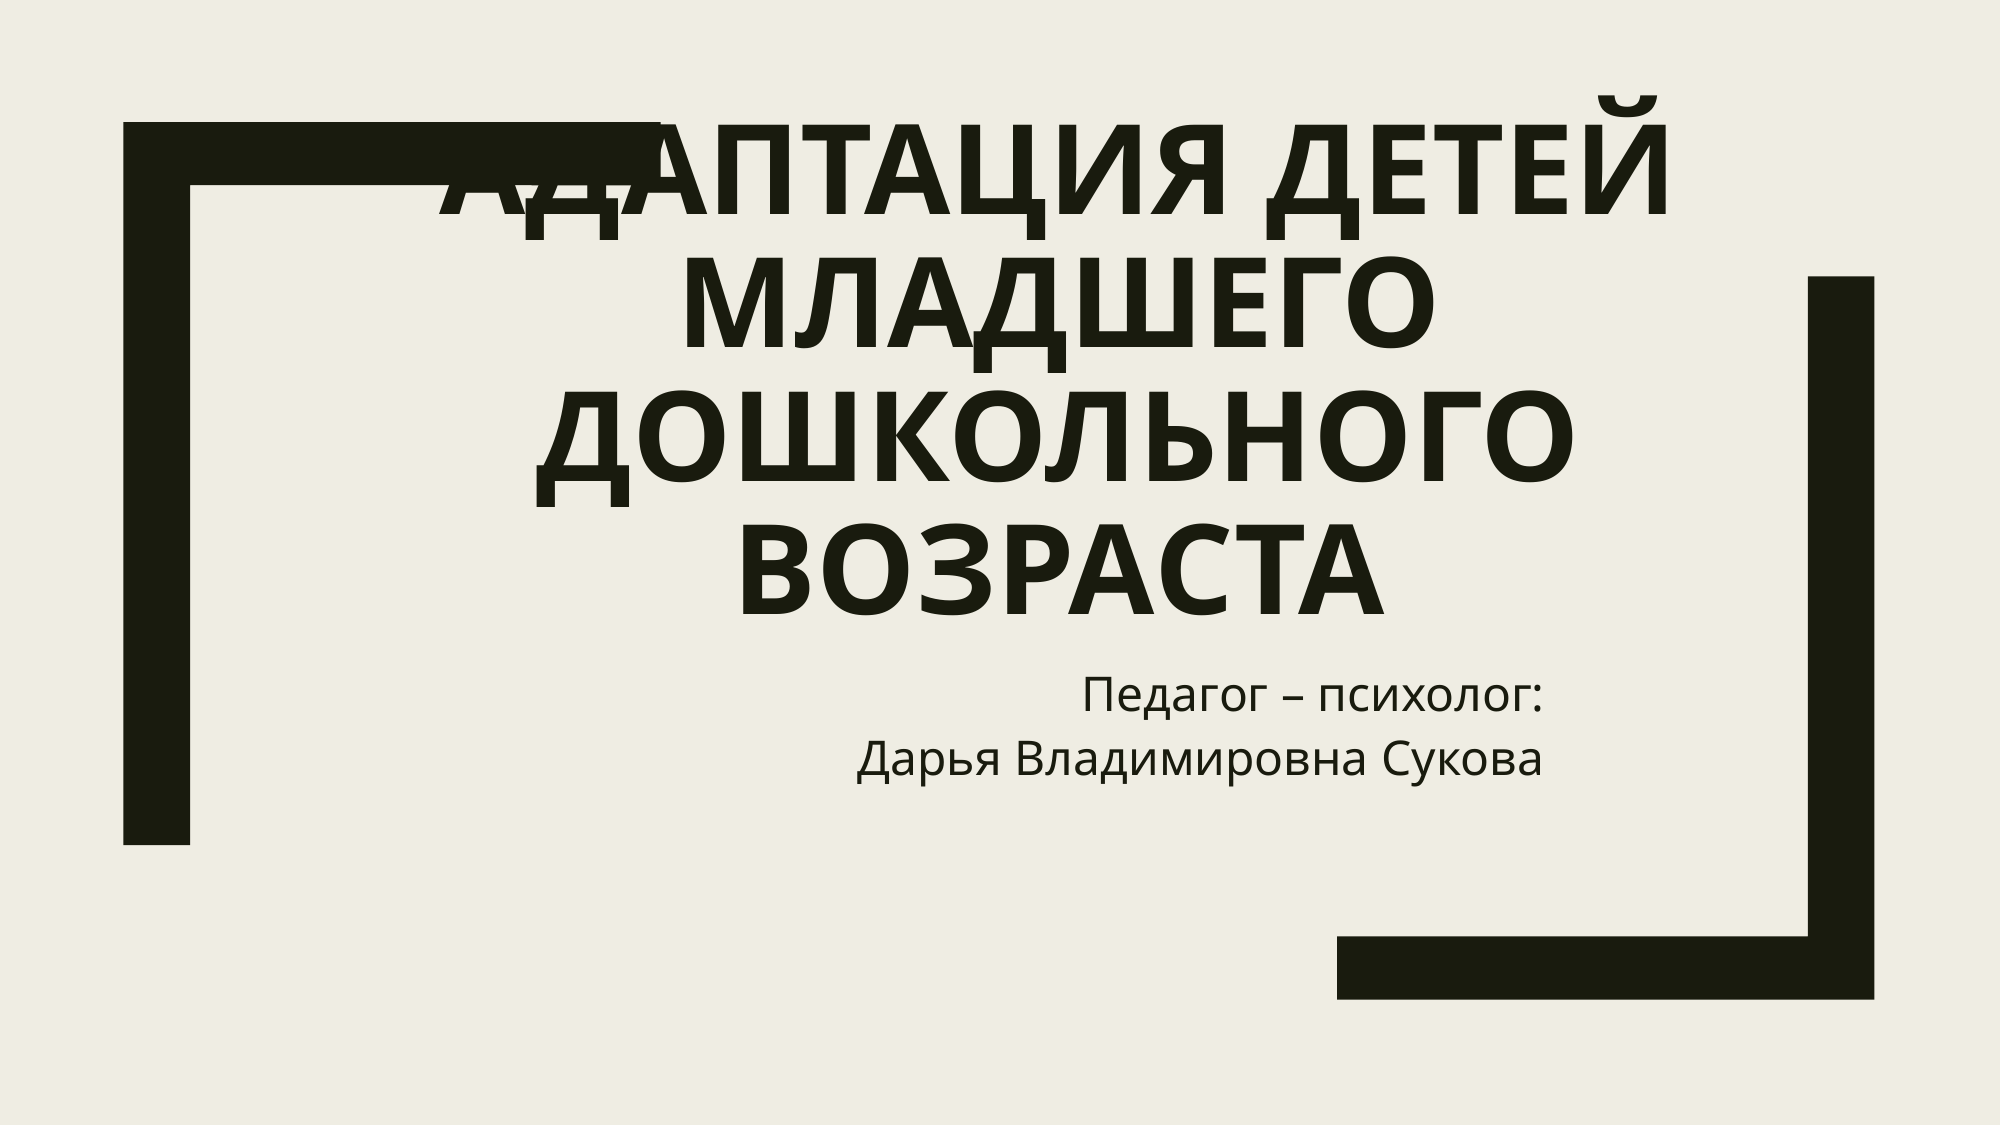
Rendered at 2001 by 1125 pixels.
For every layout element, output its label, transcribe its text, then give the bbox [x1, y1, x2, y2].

title Адаптация детей младшего дошкольного возраста [314, 293, 1804, 649]
subtitle Педагог – психолог: Дарья Владимировна Сукова [439, 649, 1561, 828]
